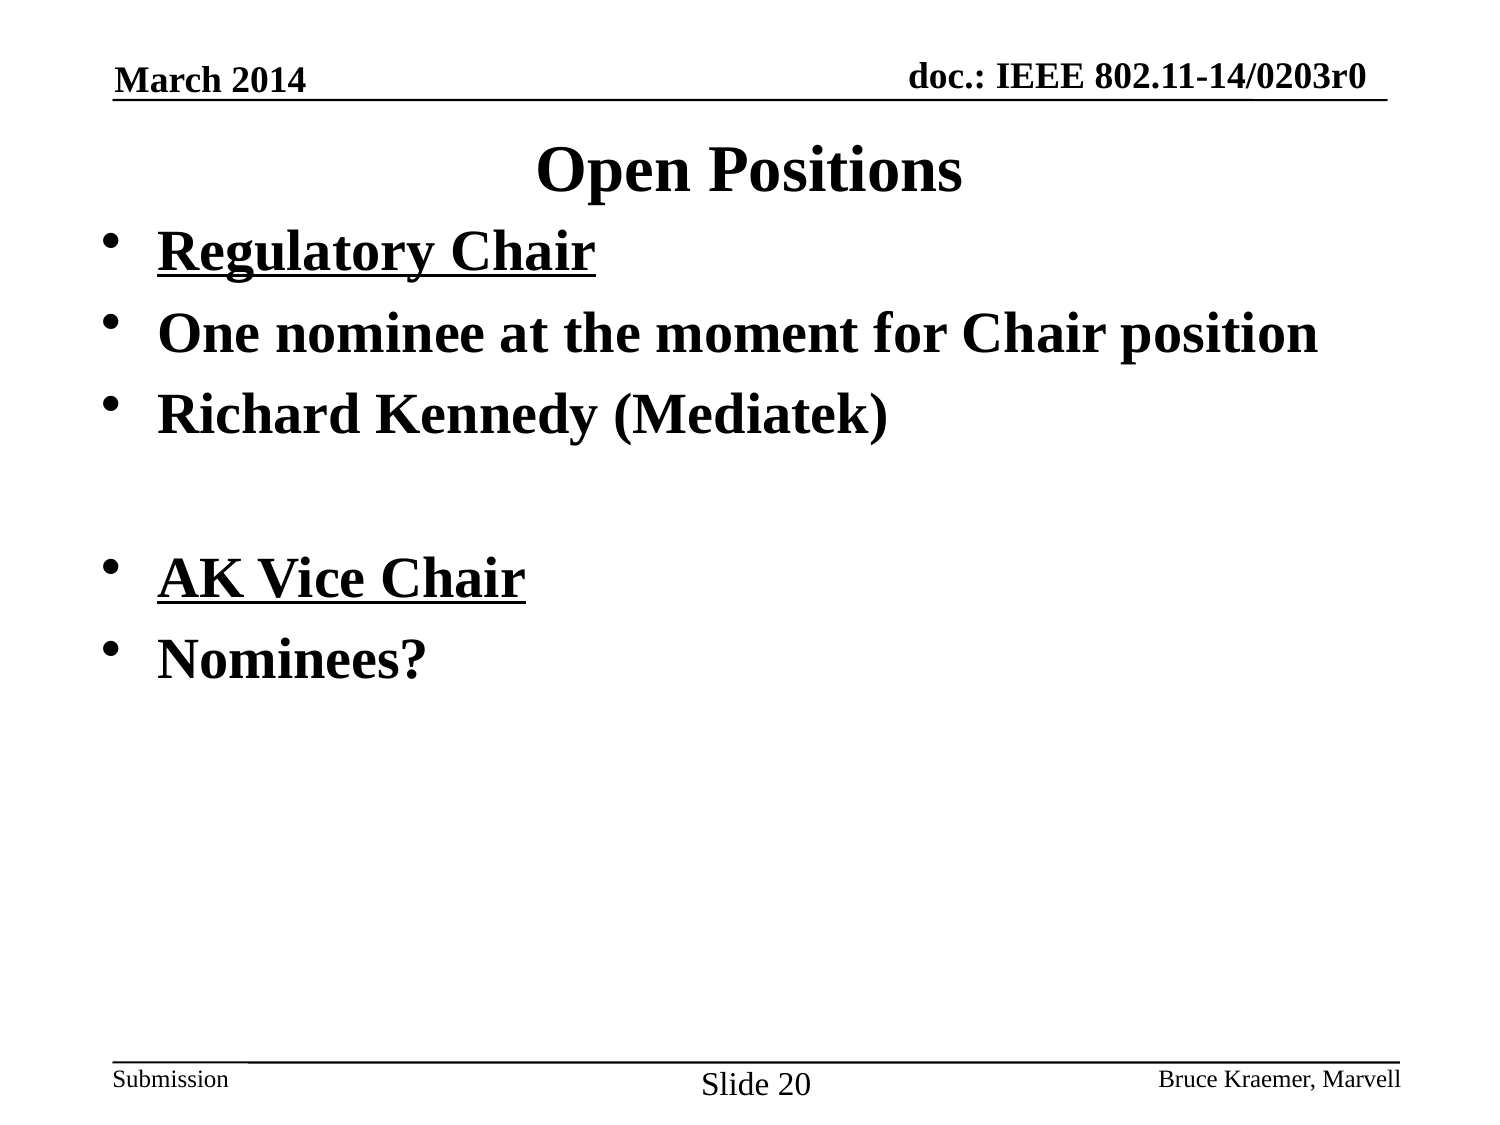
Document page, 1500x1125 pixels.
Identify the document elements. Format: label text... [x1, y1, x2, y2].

title Open Positions [112, 112, 1388, 218]
slide_number Slide 20 [697, 1062, 815, 1103]
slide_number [114, 54, 309, 100]
footer Bruce Kraemer, Marvell [1079, 1062, 1402, 1093]
list Regulatory Chair One nominee at the moment for Chair position Richard Kennedy (Mediatek) AK Vice Chair Nominees? [85, 204, 1361, 952]
